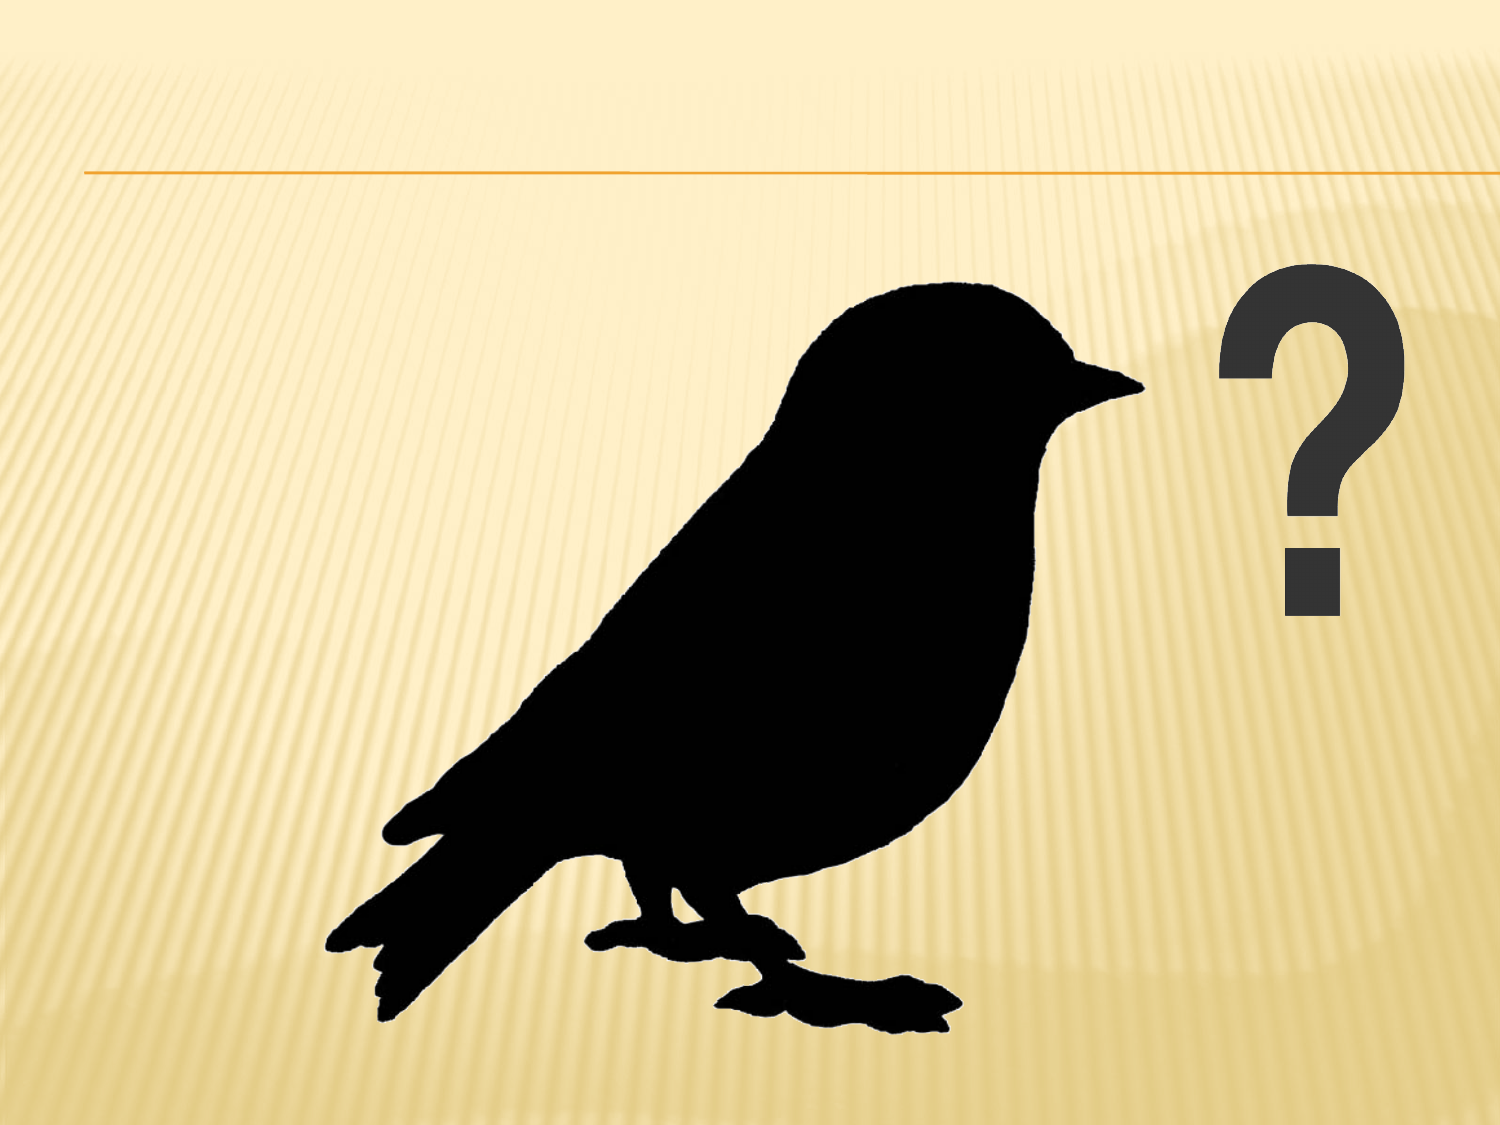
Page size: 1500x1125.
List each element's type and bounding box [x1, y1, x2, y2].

picture [292, 257, 1456, 1050]
